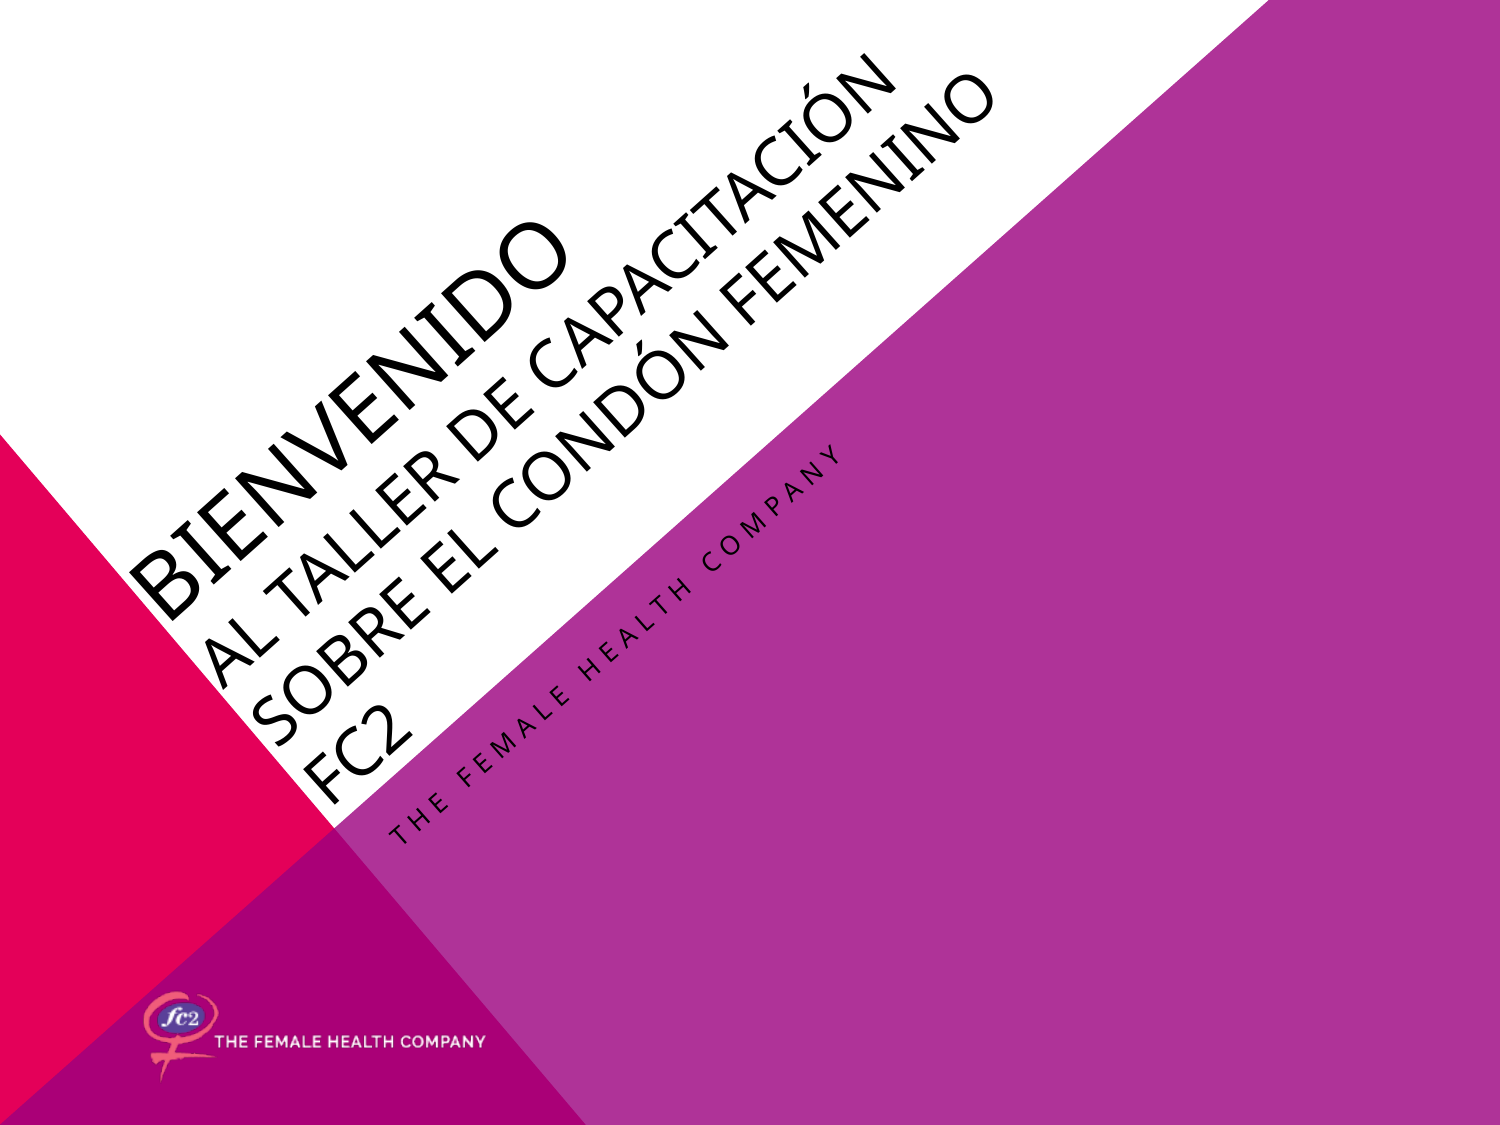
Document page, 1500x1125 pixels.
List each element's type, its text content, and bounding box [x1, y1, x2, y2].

title Bienvenido al Taller de Capacitación sobre el Condón Femenino FC2 [230, 0, 1133, 831]
picture [135, 987, 492, 1085]
subtitle the female health company [371, 130, 1199, 868]
